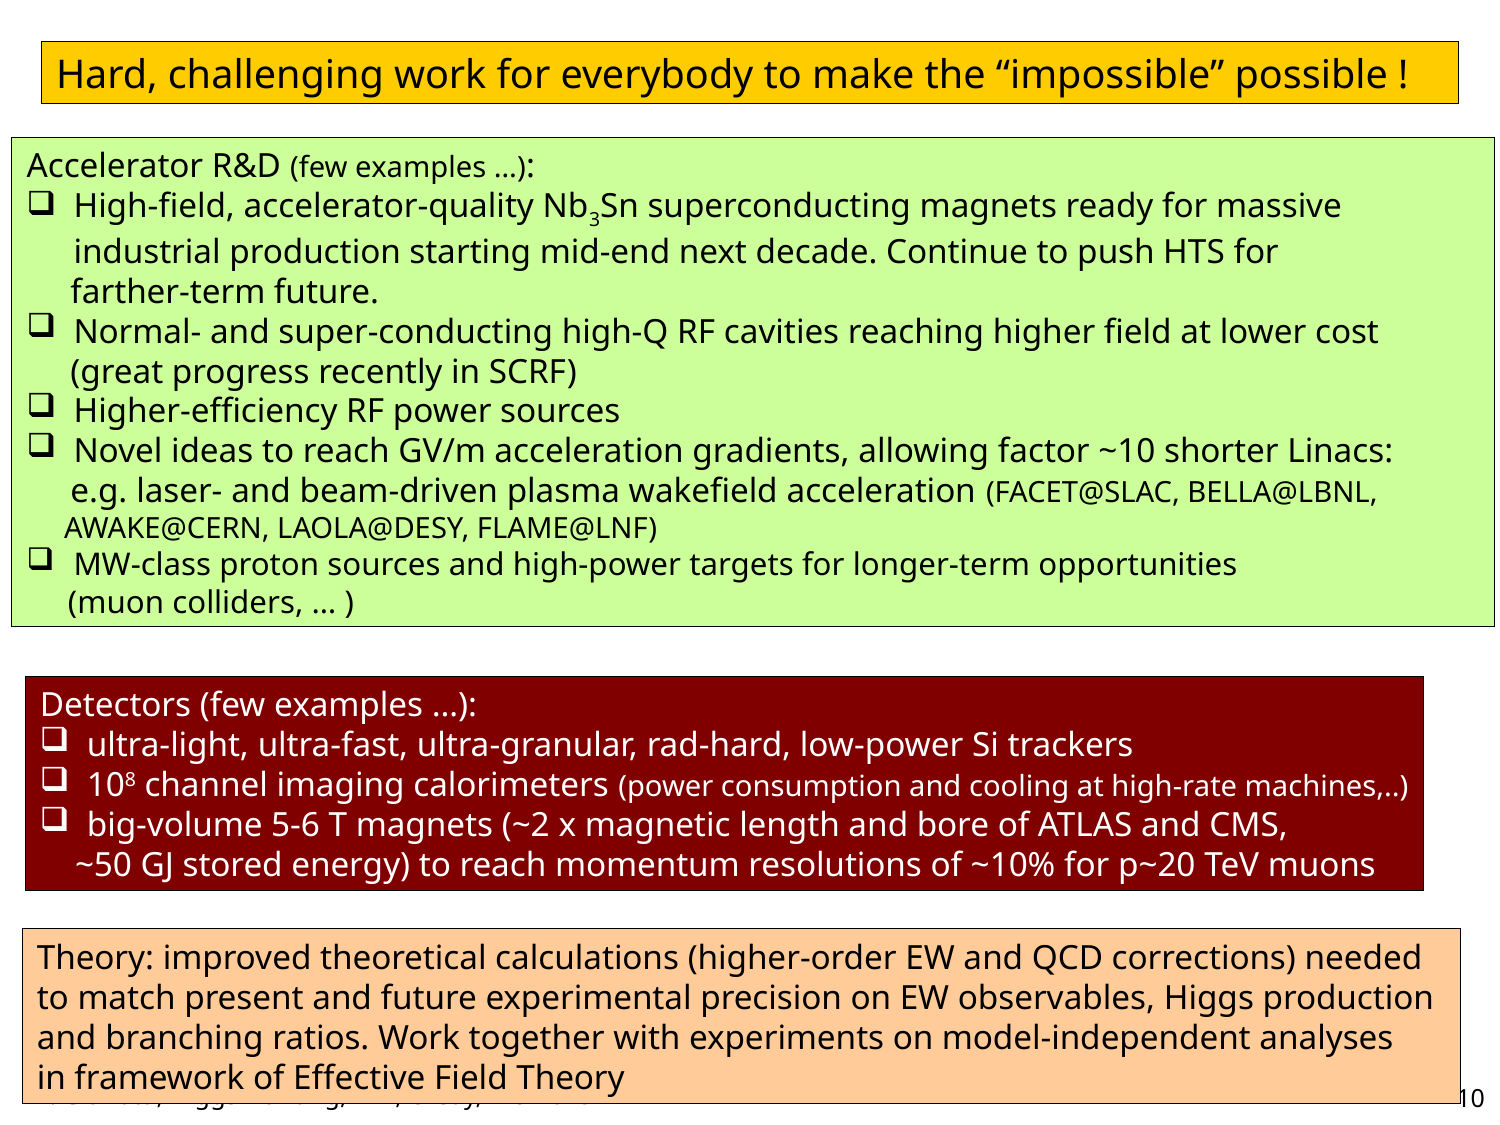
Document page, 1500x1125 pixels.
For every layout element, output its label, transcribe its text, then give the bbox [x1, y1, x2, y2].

text_box Detectors (few examples …): ultra-light, ultra-fast, ultra-granular, rad-hard, low-power Si trackers 108 channel imaging calorimeters (power consumption and cooling at high-rate machines,..) big-volume 5-6 T magnets (~2 x magnetic length and bore of ATLAS and CMS, ~50 GJ stored energy) to reach momentum resolutions of ~10% for p~20 TeV muons [25, 676, 1424, 891]
slide_number 10 [1362, 1074, 1500, 1125]
text_box Theory: improved theoretical calculations (higher-order EW and QCD corrections) needed to match present and future experimental precision on EW observables, Higgs production and branching ratios. Work together with experiments on model-independent analyses in framework of Effective Field Theory [22, 928, 1461, 1104]
text_box Hard, challenging work for everybody to make the “impossible” possible ! [41, 41, 1459, 104]
text_box Accelerator R&D (few examples …): High-field, accelerator-quality Nb3Sn superconducting magnets ready for massive industrial production starting mid-end next decade. Continue to push HTS for farther-term future. Normal- and super-conducting high-Q RF cavities reaching higher field at lower cost (great progress recently in SCRF) Higher-efficiency RF power sources Novel ideas to reach GV/m acceleration gradients, allowing factor ~10 shorter Linacs: e.g. laser- and beam-driven plasma wakefield acceleration (FACET@SLAC, BELLA@LBNL, AWAKE@CERN, LAOLA@DESY, FLAME@LNF) MW-class proton sources and high-power targets for longer-term opportunities (muon colliders, … ) [11, 137, 1495, 627]
text_box [146, 1073, 177, 1125]
